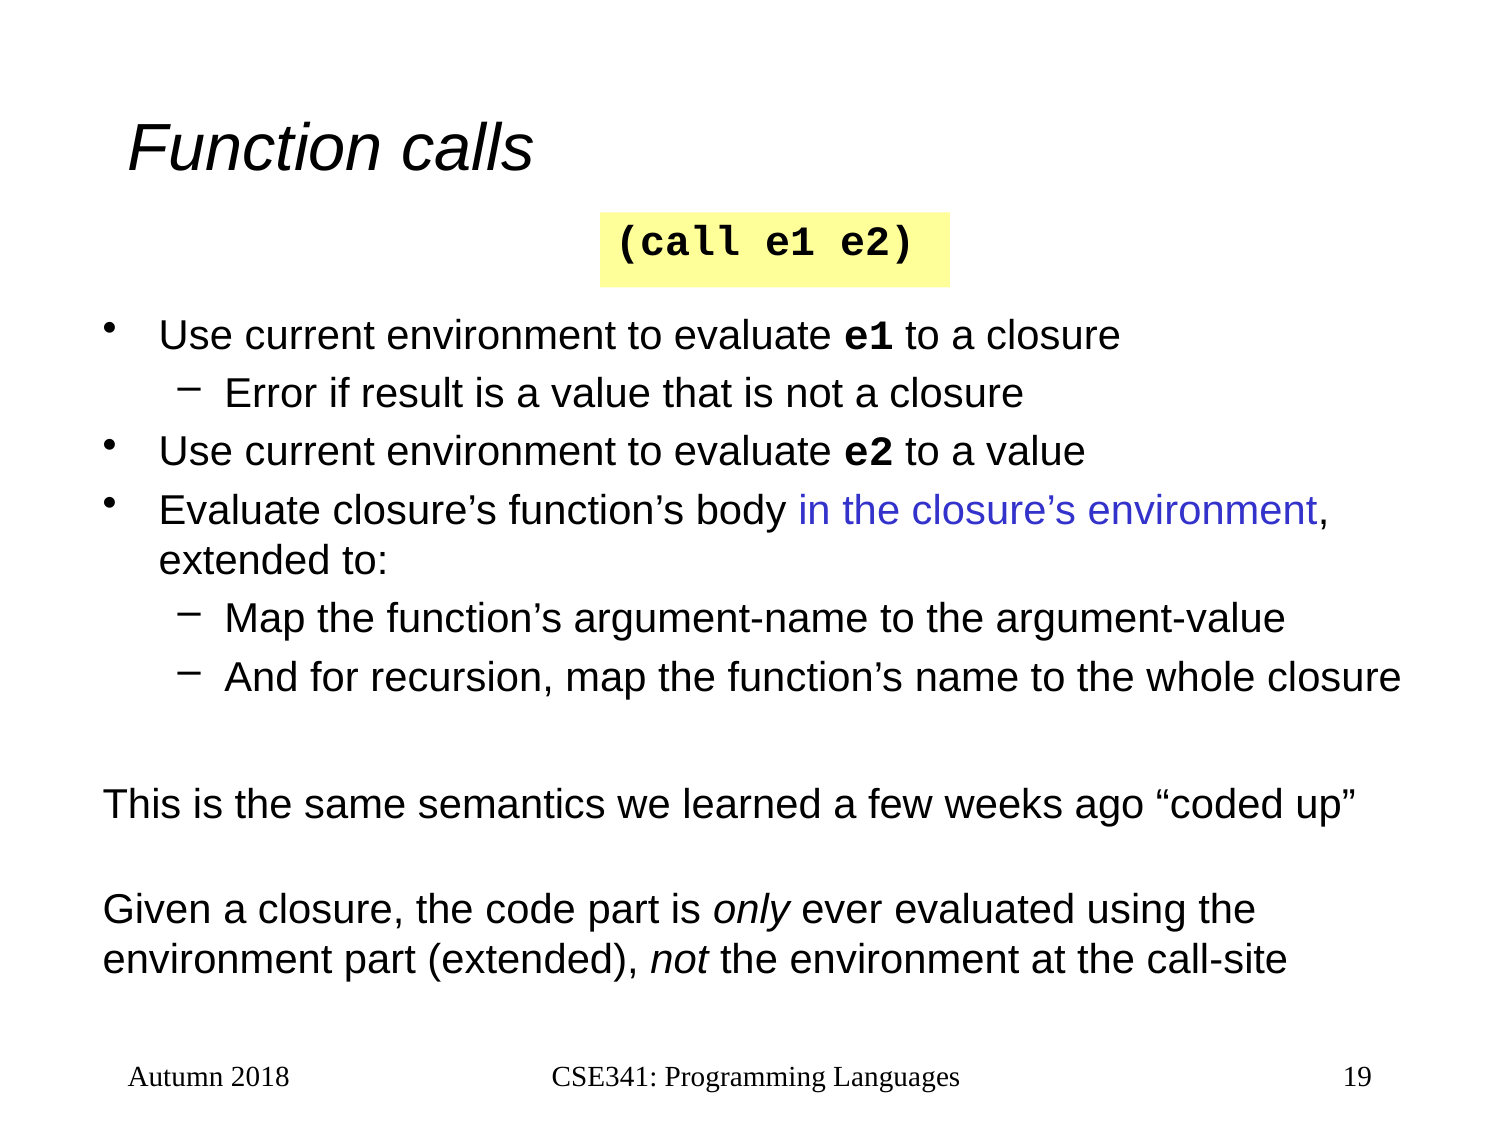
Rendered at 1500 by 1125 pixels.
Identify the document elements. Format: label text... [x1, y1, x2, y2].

text_box (call e1 e2) [600, 212, 950, 288]
slide_number 19 [1074, 1049, 1388, 1125]
list Use current environment to evaluate e1 to a closure Error if result is a value that is not a closure Use current environment to evaluate e2 to a value Evaluate closure’s function’s body in the closure’s environment, extended to: Map the function’s argument-name to the argument-value And for recursion, map the function’s name to the whole closure This is the same semantics we learned a few weeks ago “coded up” Given a closure, the code part is only ever evaluated using the environment part (extended), not the environment at the call-site [87, 299, 1426, 1013]
slide_number Autumn 2018 [112, 1049, 426, 1125]
footer CSE341: Programming Languages [474, 1049, 1038, 1125]
title Function calls [112, 49, 1388, 238]
